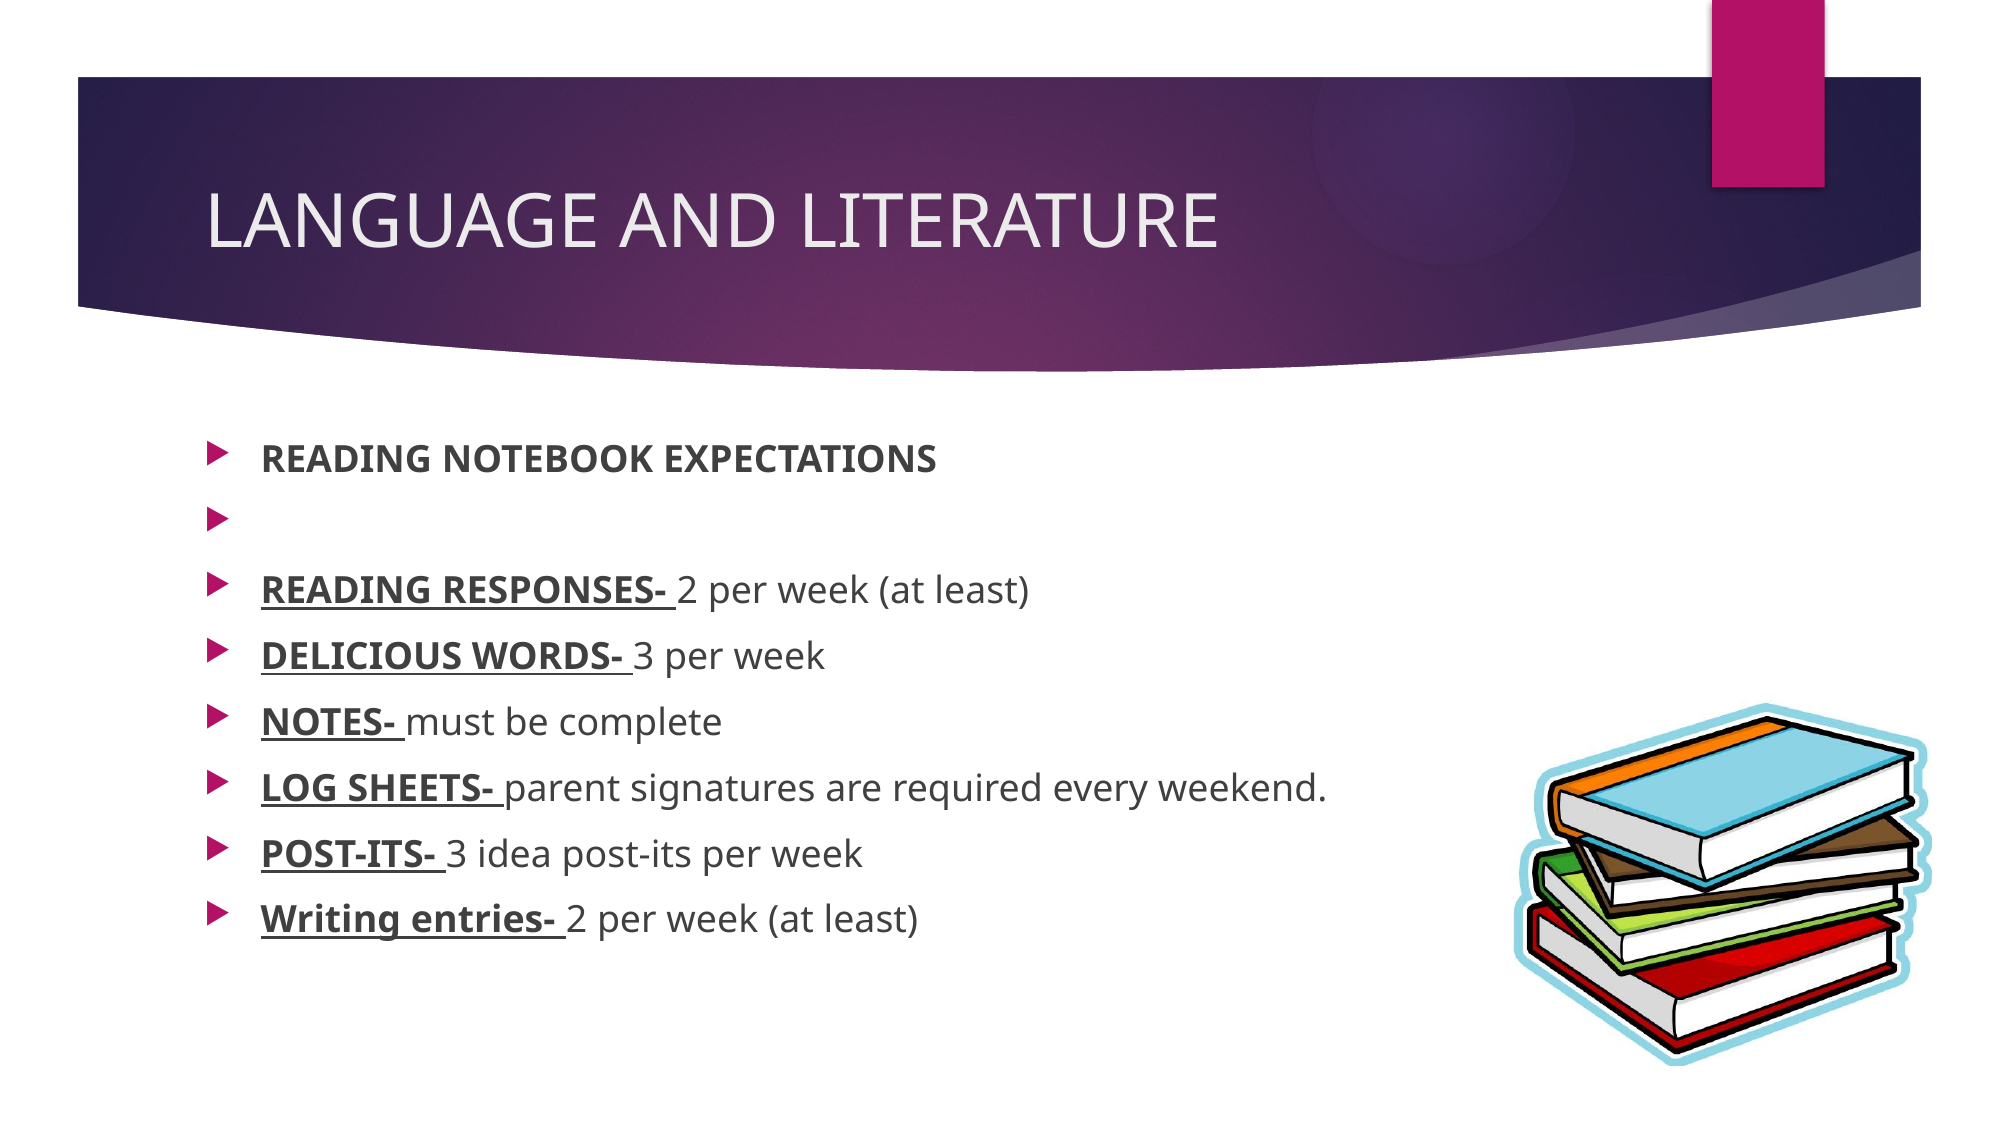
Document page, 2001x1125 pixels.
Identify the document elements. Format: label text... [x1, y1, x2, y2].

list READING NOTEBOOK EXPECTATIONS READING RESPONSES- 2 per week (at least) DELICIOUS WORDS- 3 per week NOTES- must be complete LOG SHEETS- parent signatures are required every weekend. POST-ITS- 3 idea post-its per week Writing entries- 2 per week (at least) [189, 427, 1638, 988]
title LANGUAGE AND LITERATURE [189, 159, 1627, 276]
picture [1513, 699, 1933, 1067]
